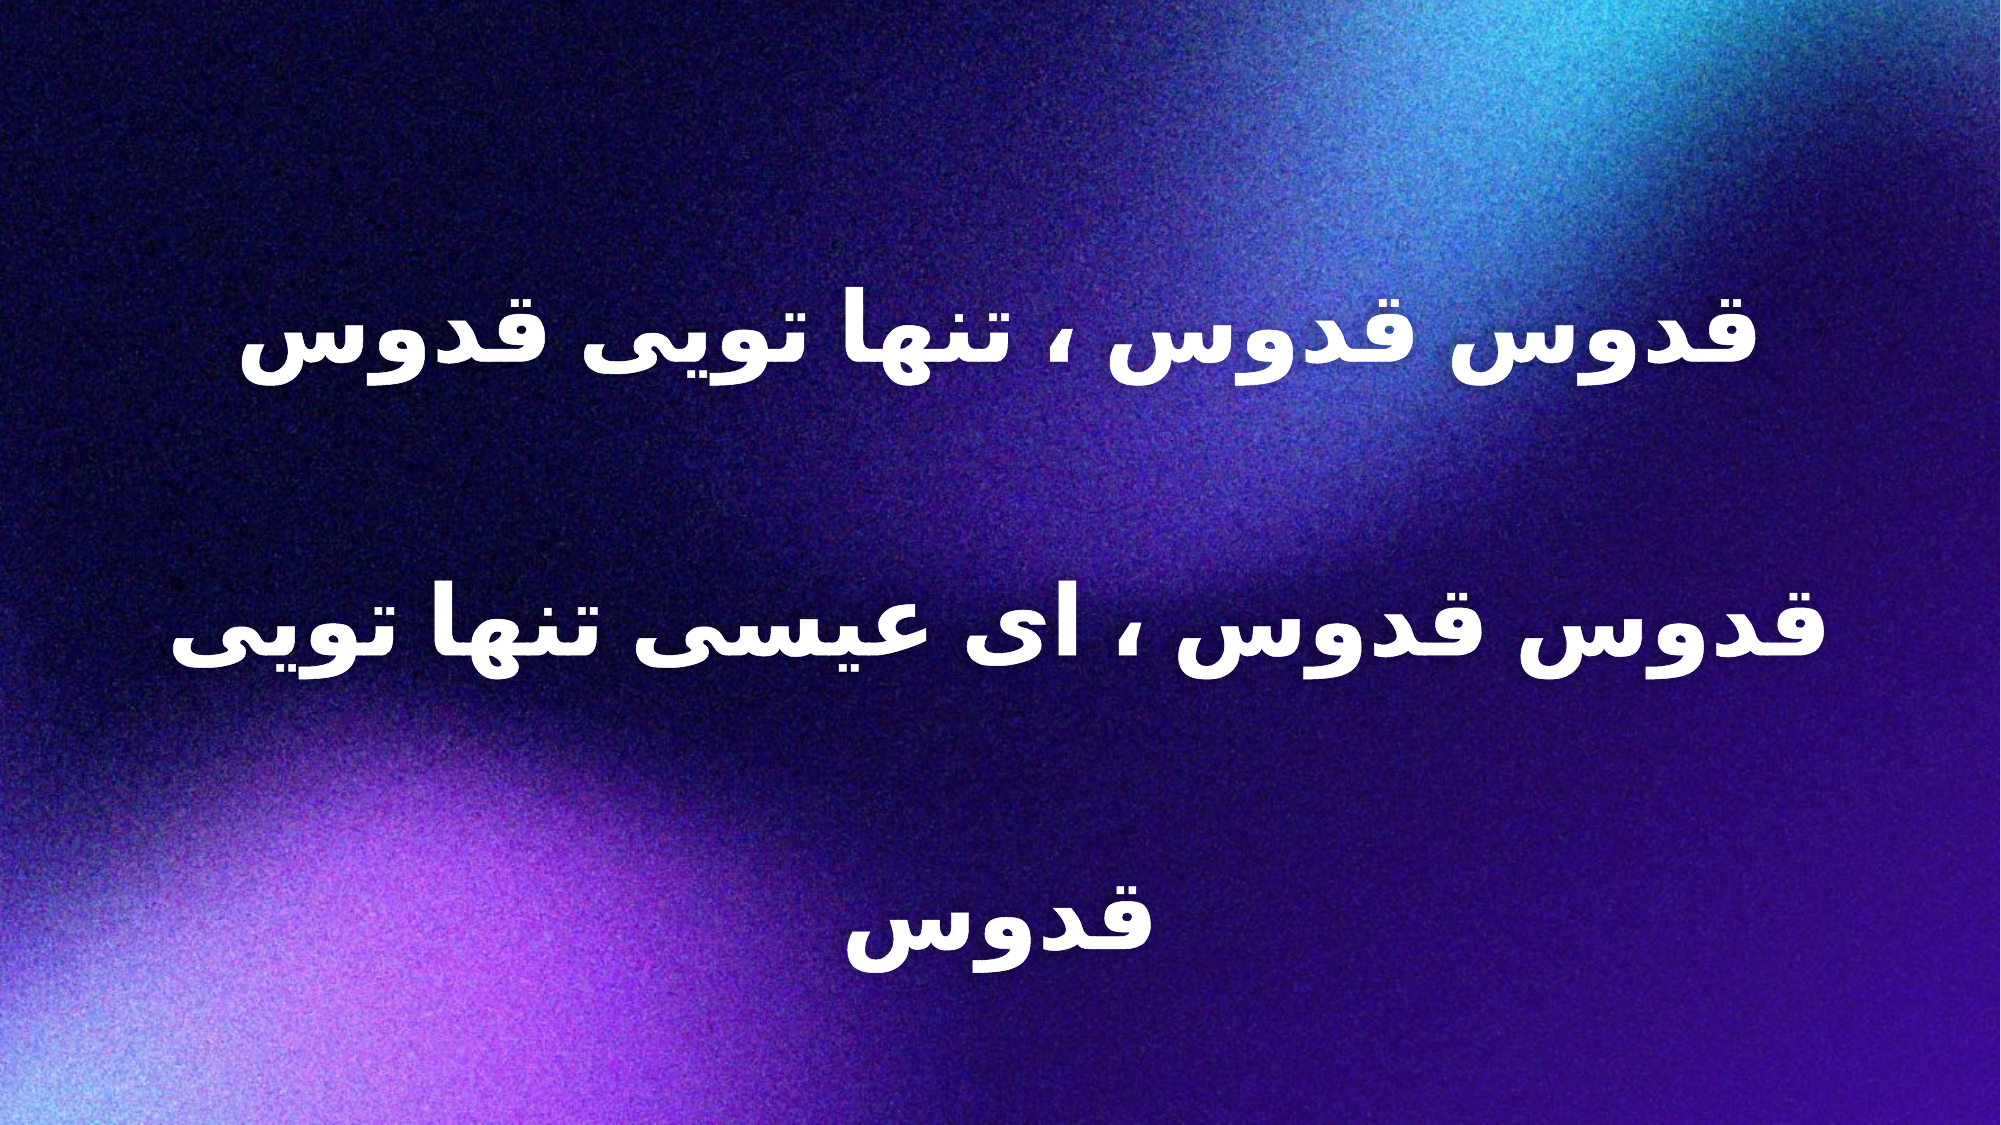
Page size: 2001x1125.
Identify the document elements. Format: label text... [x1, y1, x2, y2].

text_box قدوس قدوس ، تنها تویی قدوس قدوس قدوس ، ای عیسی تنها تویی قدوس [0, 0, 2000, 1125]
